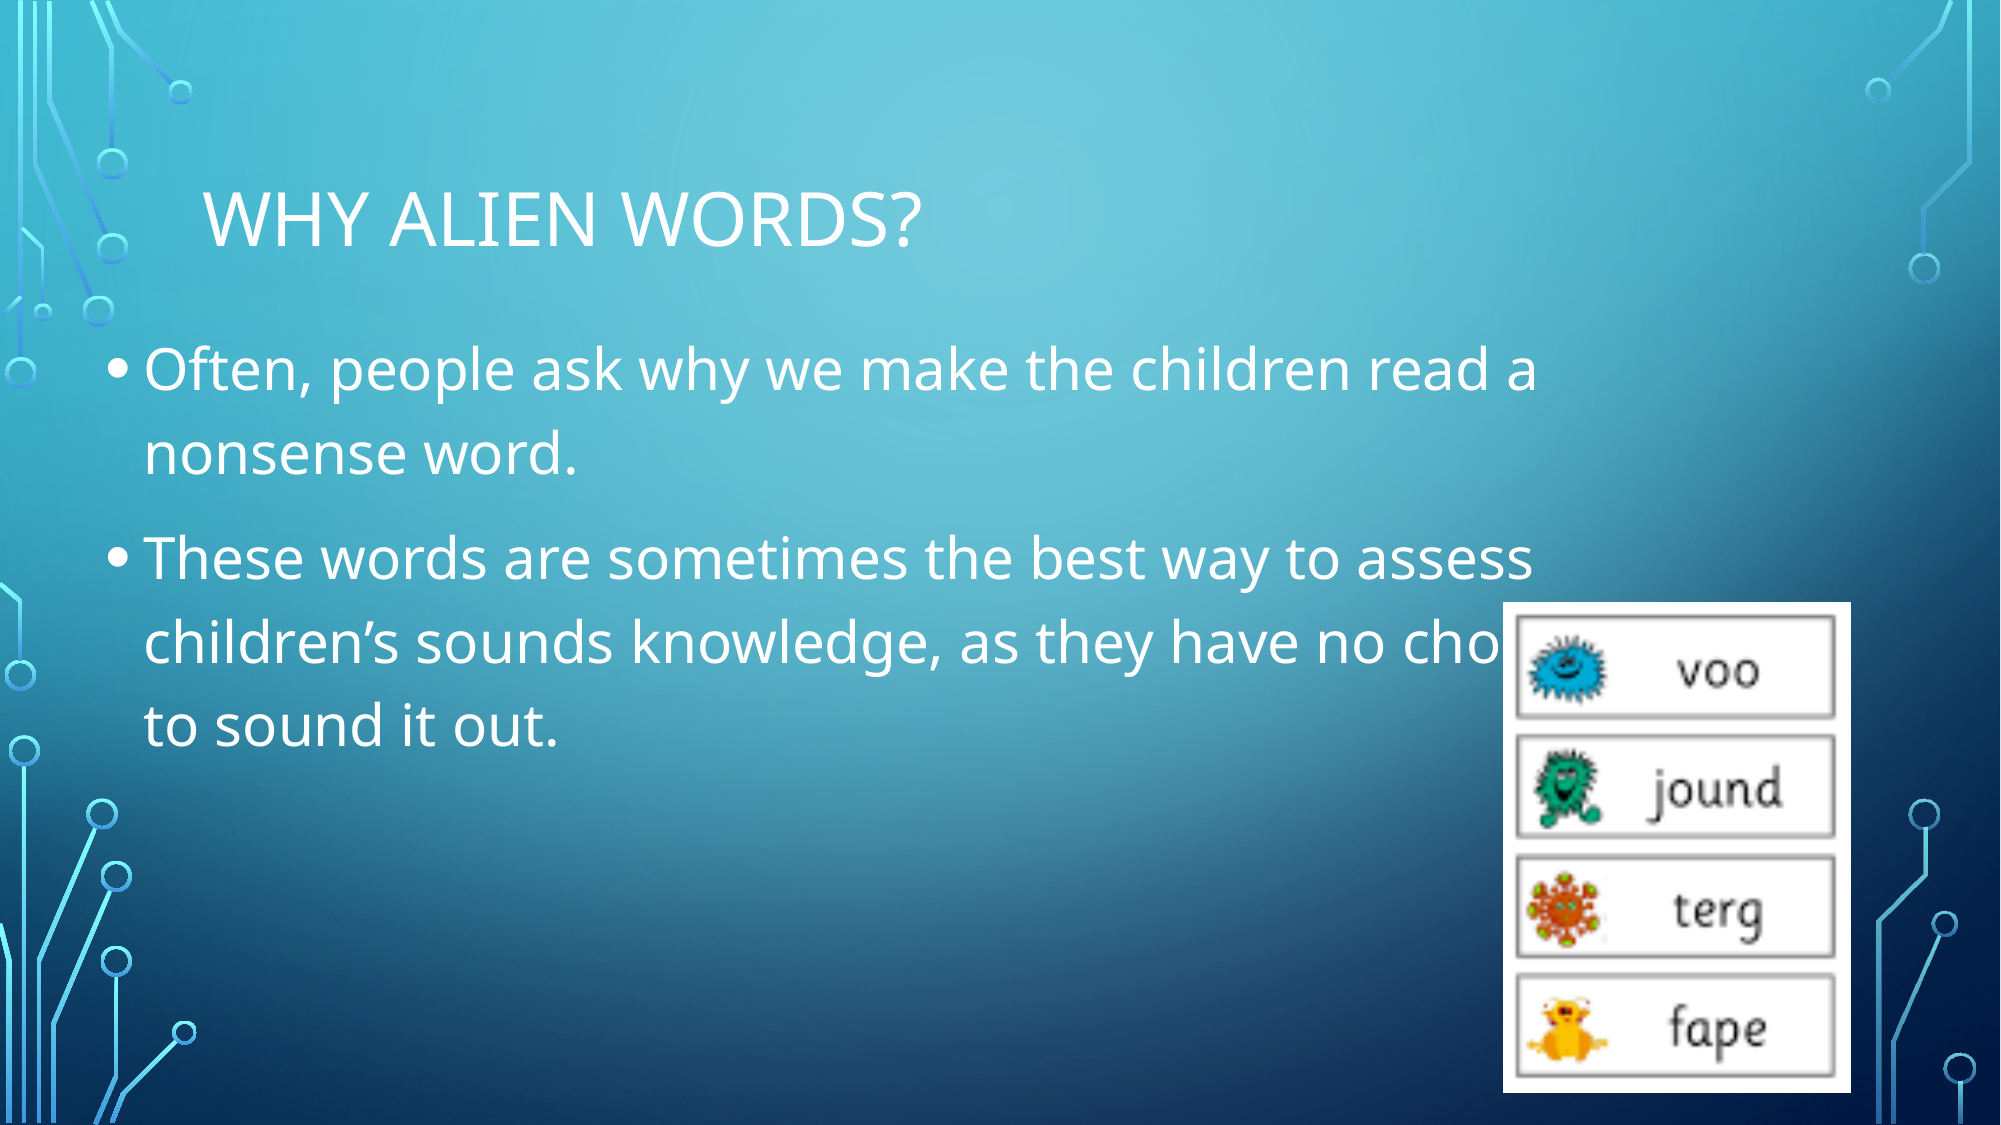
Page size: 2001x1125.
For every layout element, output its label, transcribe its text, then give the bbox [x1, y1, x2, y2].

title Why alien words? [187, 101, 1813, 344]
list Often, people ask why we make the children read a nonsense word. These words are sometimes the best way to assess children’s sounds knowledge, as they have no choice but to sound it out. [90, 311, 1716, 893]
picture [1503, 601, 1851, 1094]
